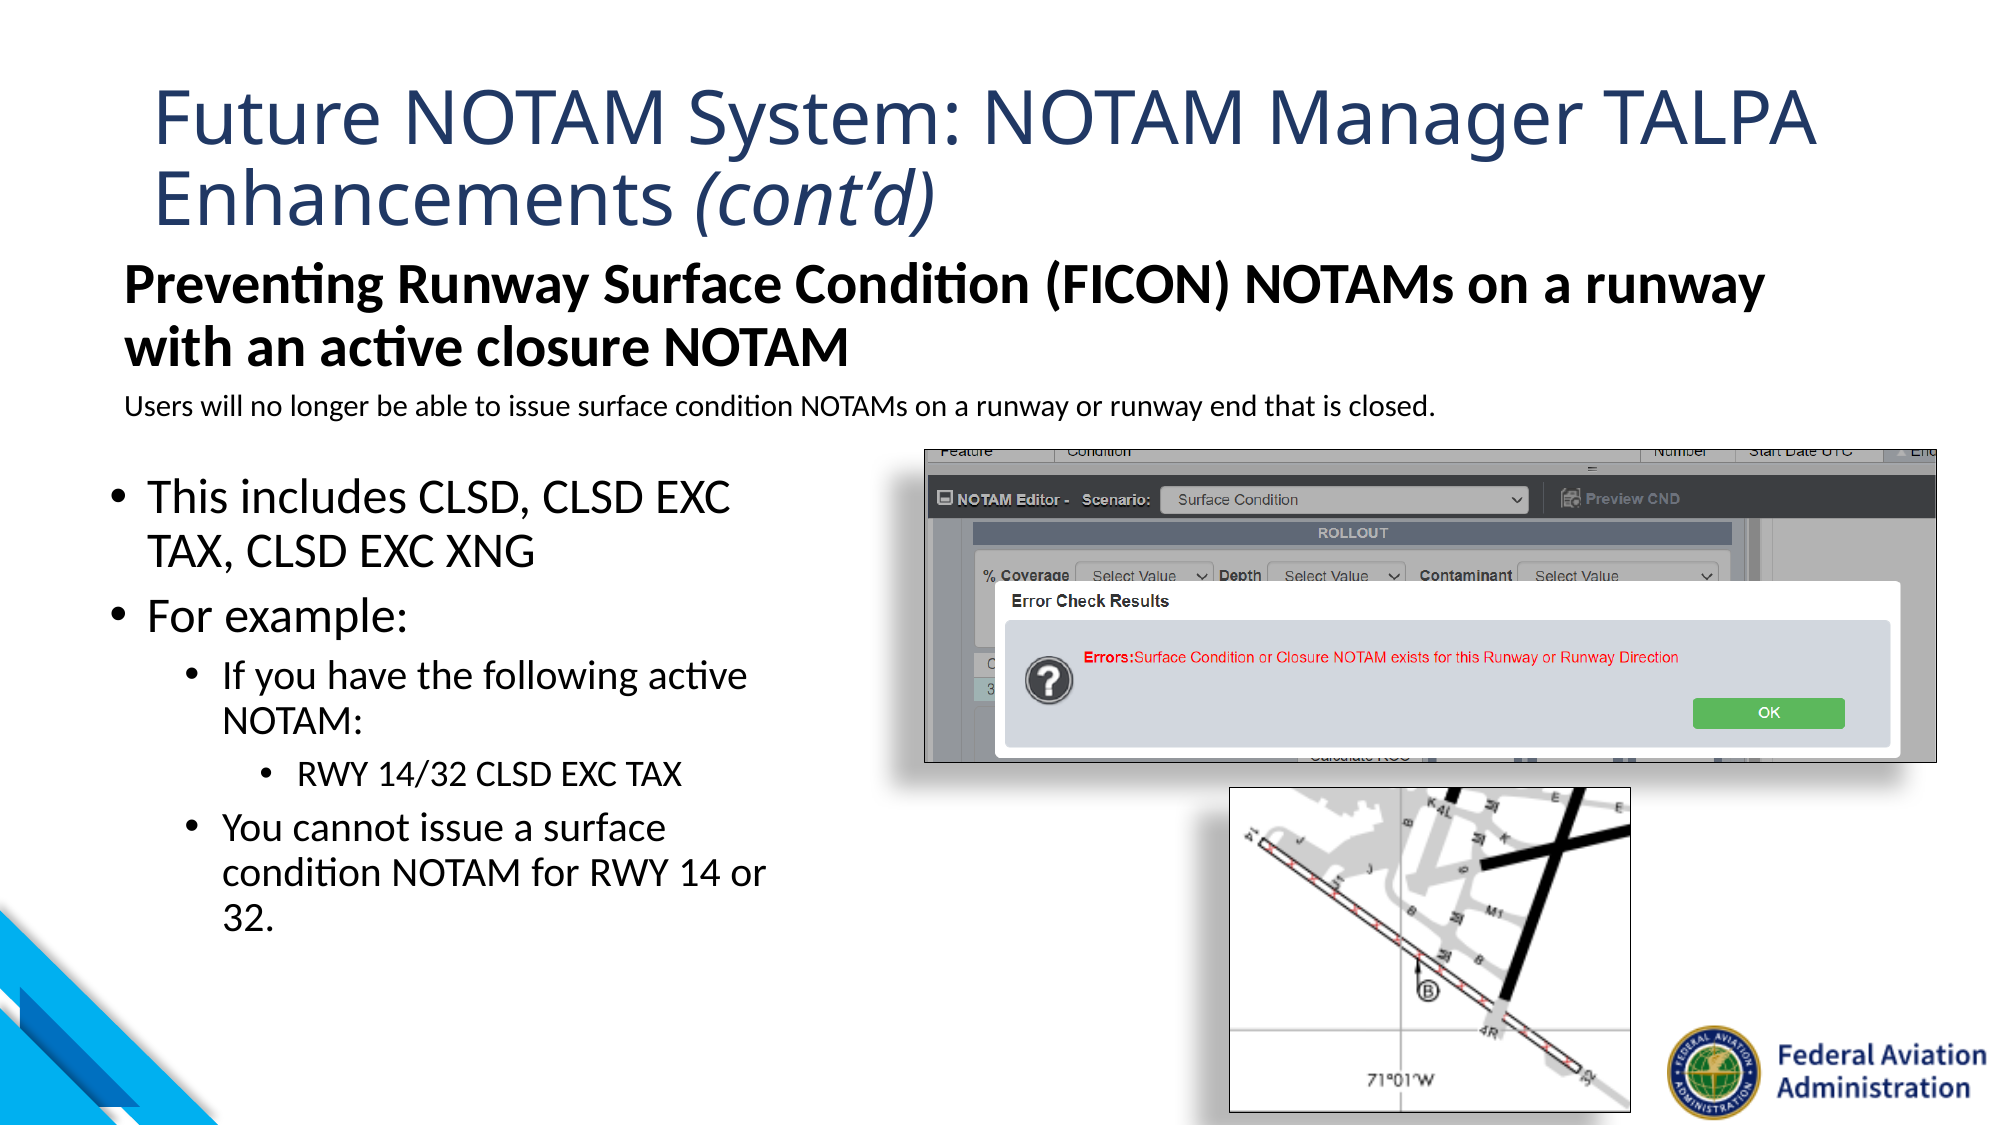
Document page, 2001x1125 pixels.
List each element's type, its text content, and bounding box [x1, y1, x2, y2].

title Future NOTAM System: NOTAM Manager TALPA Enhancements (cont’d) [137, 59, 1863, 262]
list This includes CLSD, CLSD EXC TAX, CLSD EXC XNG For example: If you have the following active NOTAM: RWY 14/32 CLSD EXC TAX You cannot issue a surface condition NOTAM for RWY 14 or 32. [19, 463, 820, 1068]
list Preventing Runway Surface Condition (FICON) NOTAMs on a runway with an active closure NOTAM Users will no longer be able to issue surface condition NOTAMs on a runway or runway end that is closed. [109, 245, 1850, 469]
picture [1229, 787, 1631, 1113]
picture [1667, 1018, 1988, 1125]
picture [924, 449, 1936, 762]
